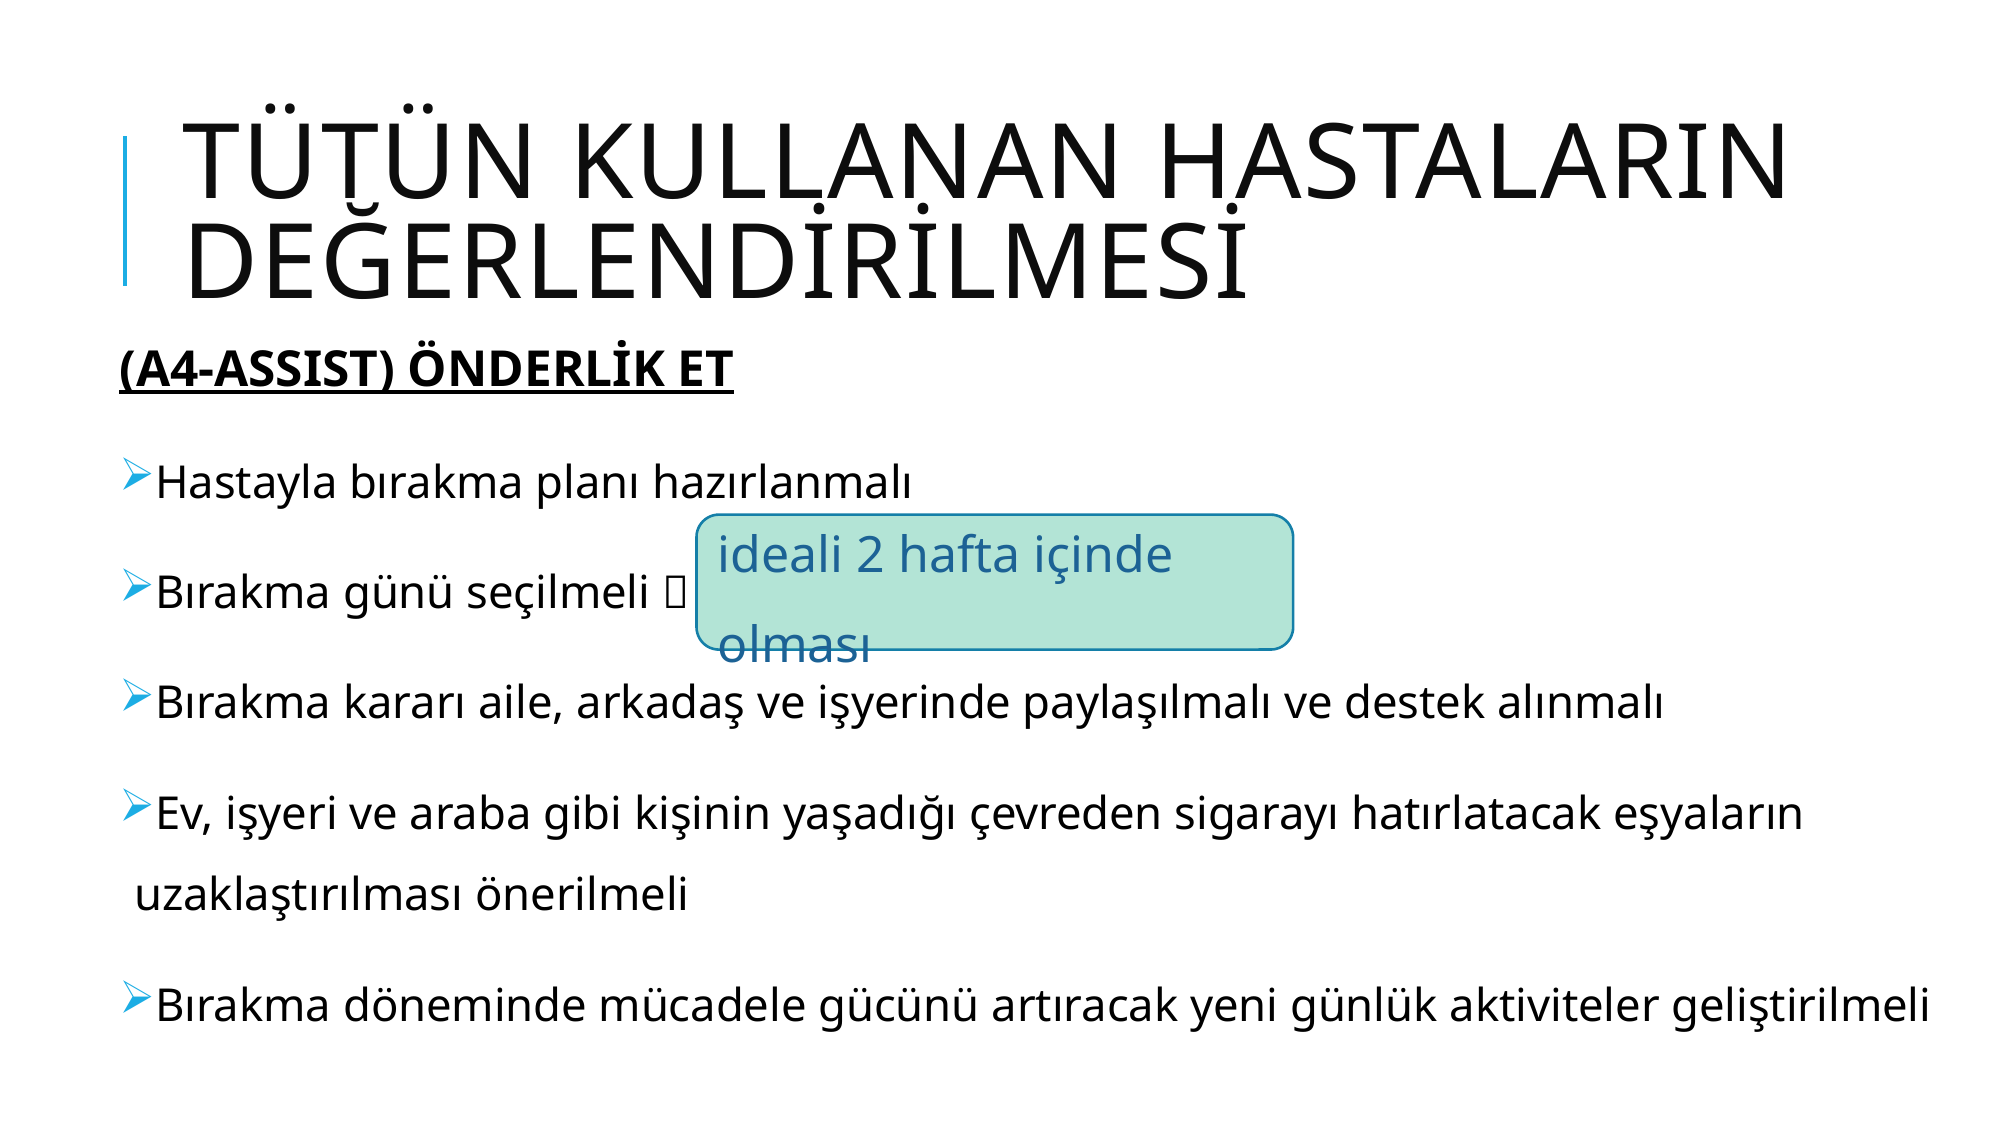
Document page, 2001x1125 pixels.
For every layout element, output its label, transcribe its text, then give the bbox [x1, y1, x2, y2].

text_box ideali 2 hafta içinde olması [695, 513, 1295, 651]
title Tütün kullanan hastaların değerlendirilmesi [168, 96, 1942, 342]
list (A4-ASSIST) ÖNDERLİK ET Hastayla bırakma planı hazırlanmalı Bırakma günü seçilmeli  Bırakma kararı aile, arkadaş ve işyerinde paylaşılmalı ve destek alınmalı Ev, işyeri ve araba gibi kişinin yaşadığı çevreden sigarayı hatırlatacak eşyaların uzaklaştırılması önerilmeli Bırakma döneminde mücadele gücünü artıracak yeni günlük aktiviteler geliştirilmeli [111, 336, 1941, 1125]
